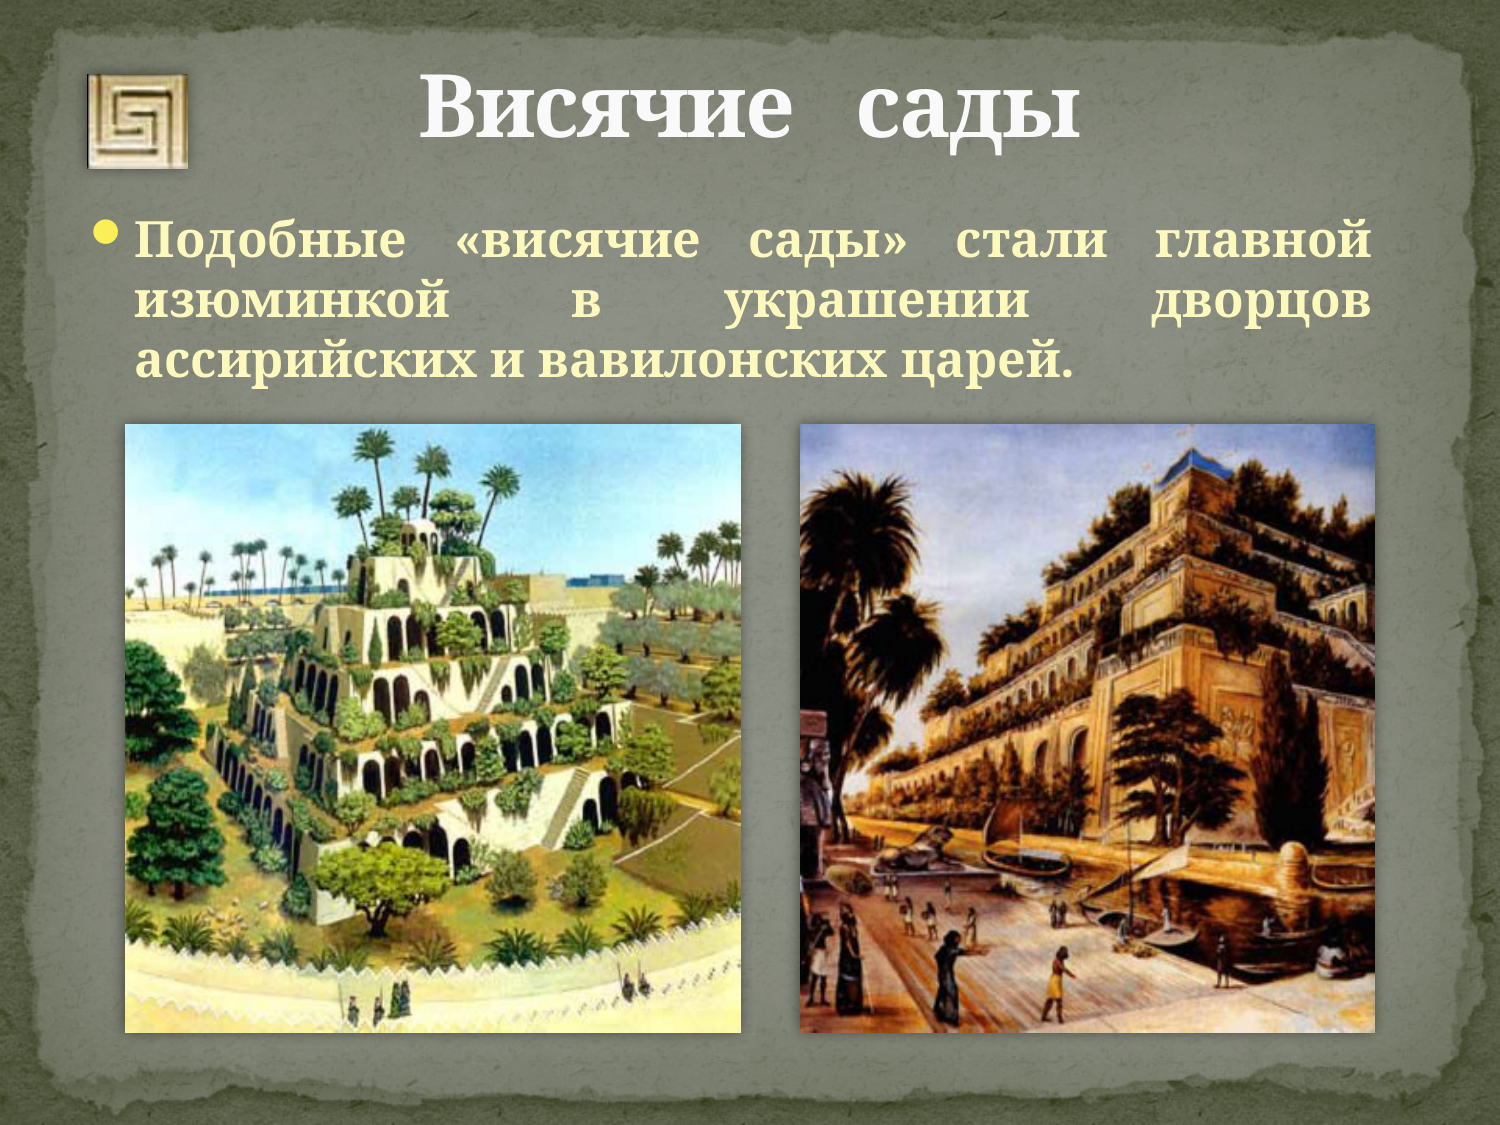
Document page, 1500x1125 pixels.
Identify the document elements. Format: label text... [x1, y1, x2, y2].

list Подобные «висячие сады» стали главной изюминкой в украшении дворцов ассирийских и вавилонских царей. [75, 200, 1388, 430]
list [126, 426, 740, 1031]
picture [87, 74, 188, 169]
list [801, 426, 1376, 1031]
title Висячие сады [74, 24, 1425, 163]
